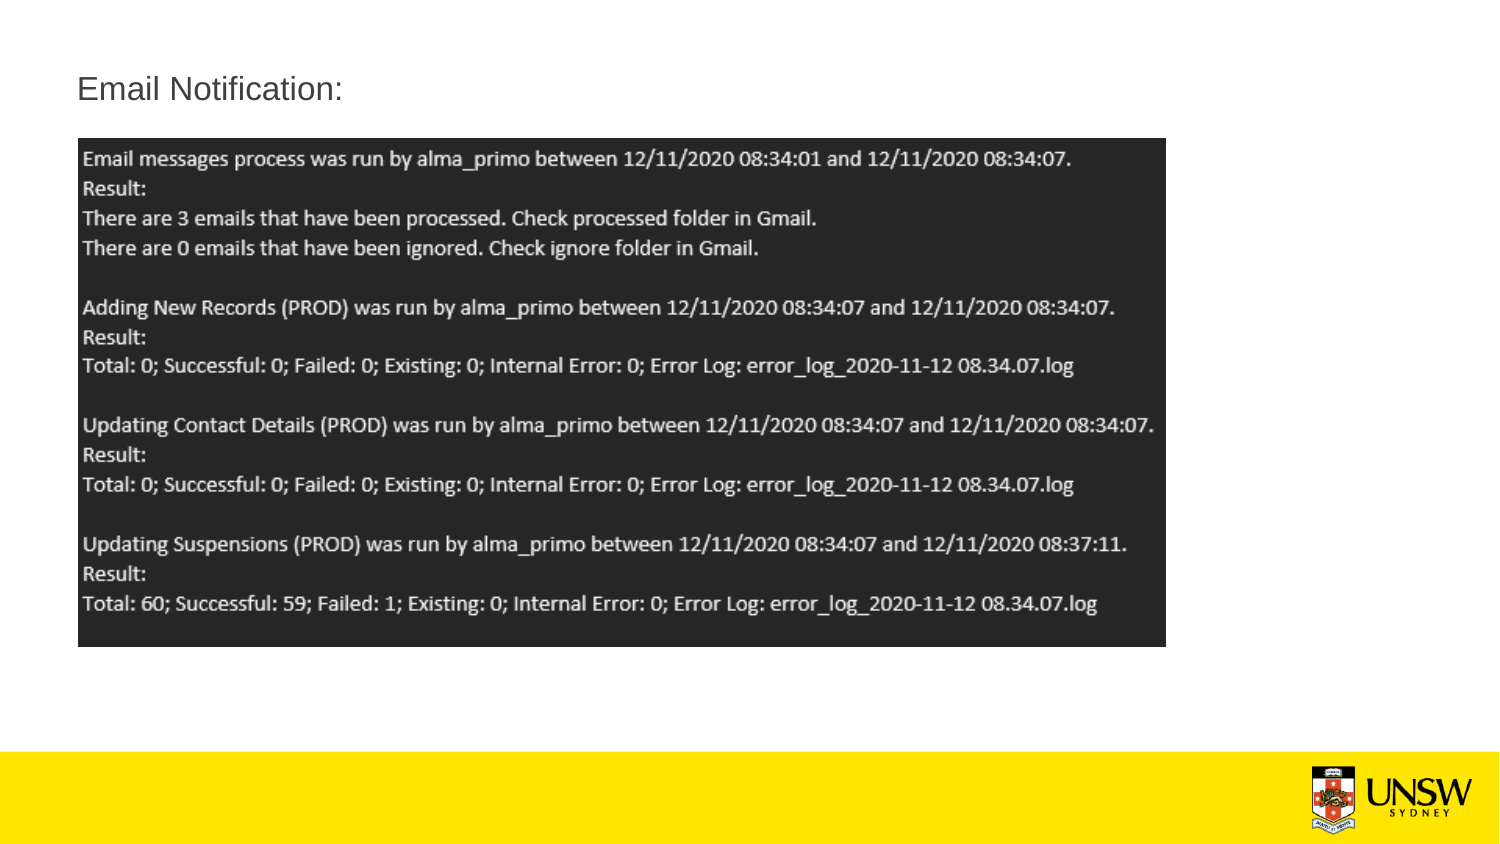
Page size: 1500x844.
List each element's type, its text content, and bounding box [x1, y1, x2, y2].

list Email Notification: [76, 67, 1424, 694]
picture [0, 0, 1499, 844]
